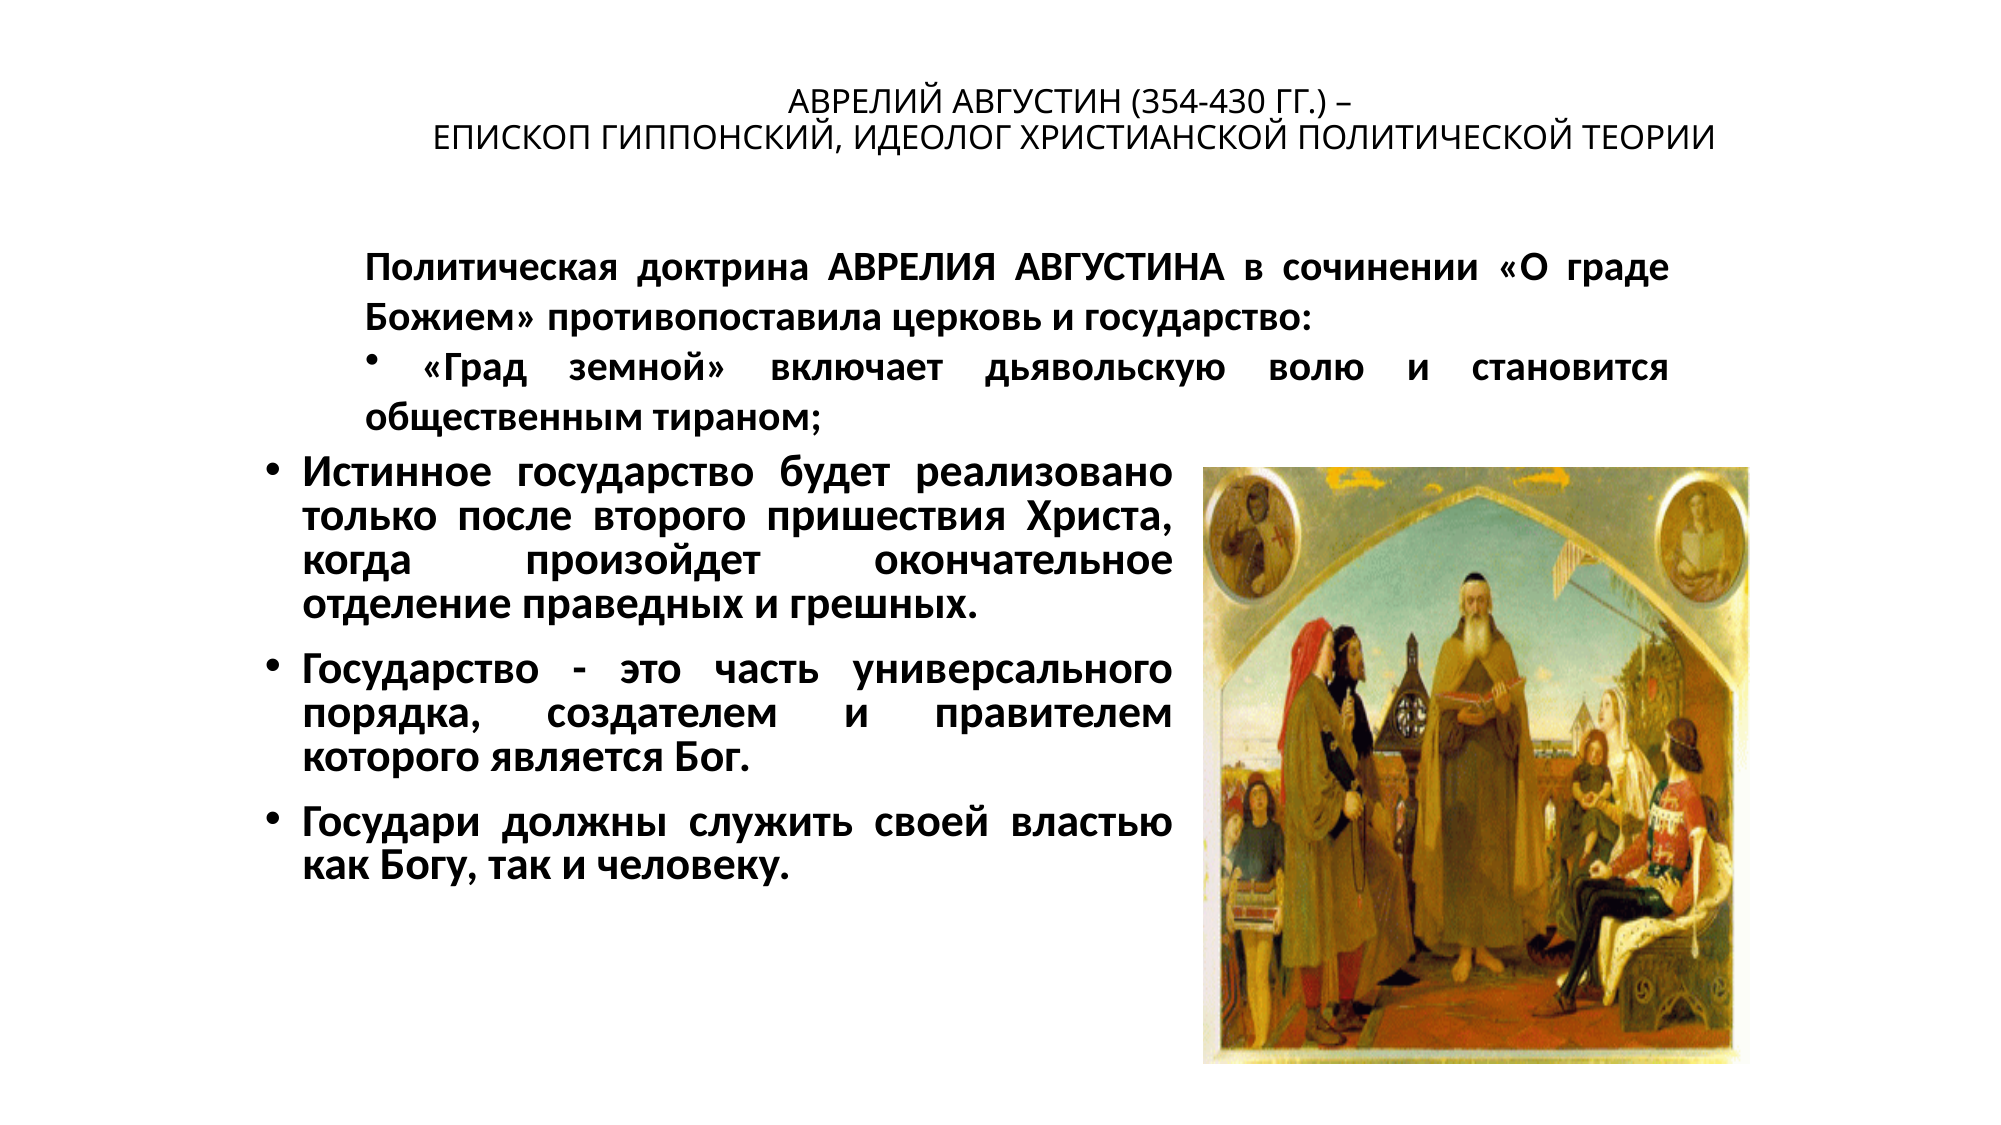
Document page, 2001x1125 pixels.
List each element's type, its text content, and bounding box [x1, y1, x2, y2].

picture [1203, 467, 1750, 1064]
title АВРЕЛИЙ АВГУСТИН (354-430 ГГ.) – ЕПИСКОП ГИППОНСКИЙ, ИДЕОЛОГ ХРИСТИАНСКОЙ ПОЛИТИЧЕСКОЙ ТЕОРИИ [399, 75, 1750, 168]
list Истинное государство будет реализовано только после второго пришествия Христа, когда произойдет окончательное отделение праведных и грешных. Государство - это часть универсального порядка, создателем и правителем которого является Бог. Государи должны служить своей властью как Богу, так и человеку. [249, 444, 1189, 977]
text_box Политическая доктрина АВРЕЛИЯ АВГУСТИНА в сочинении «О граде Божием» противопоставила церковь и государство: «Град земной» включает дьявольскую волю и становится общественным тираном; [350, 231, 1686, 447]
